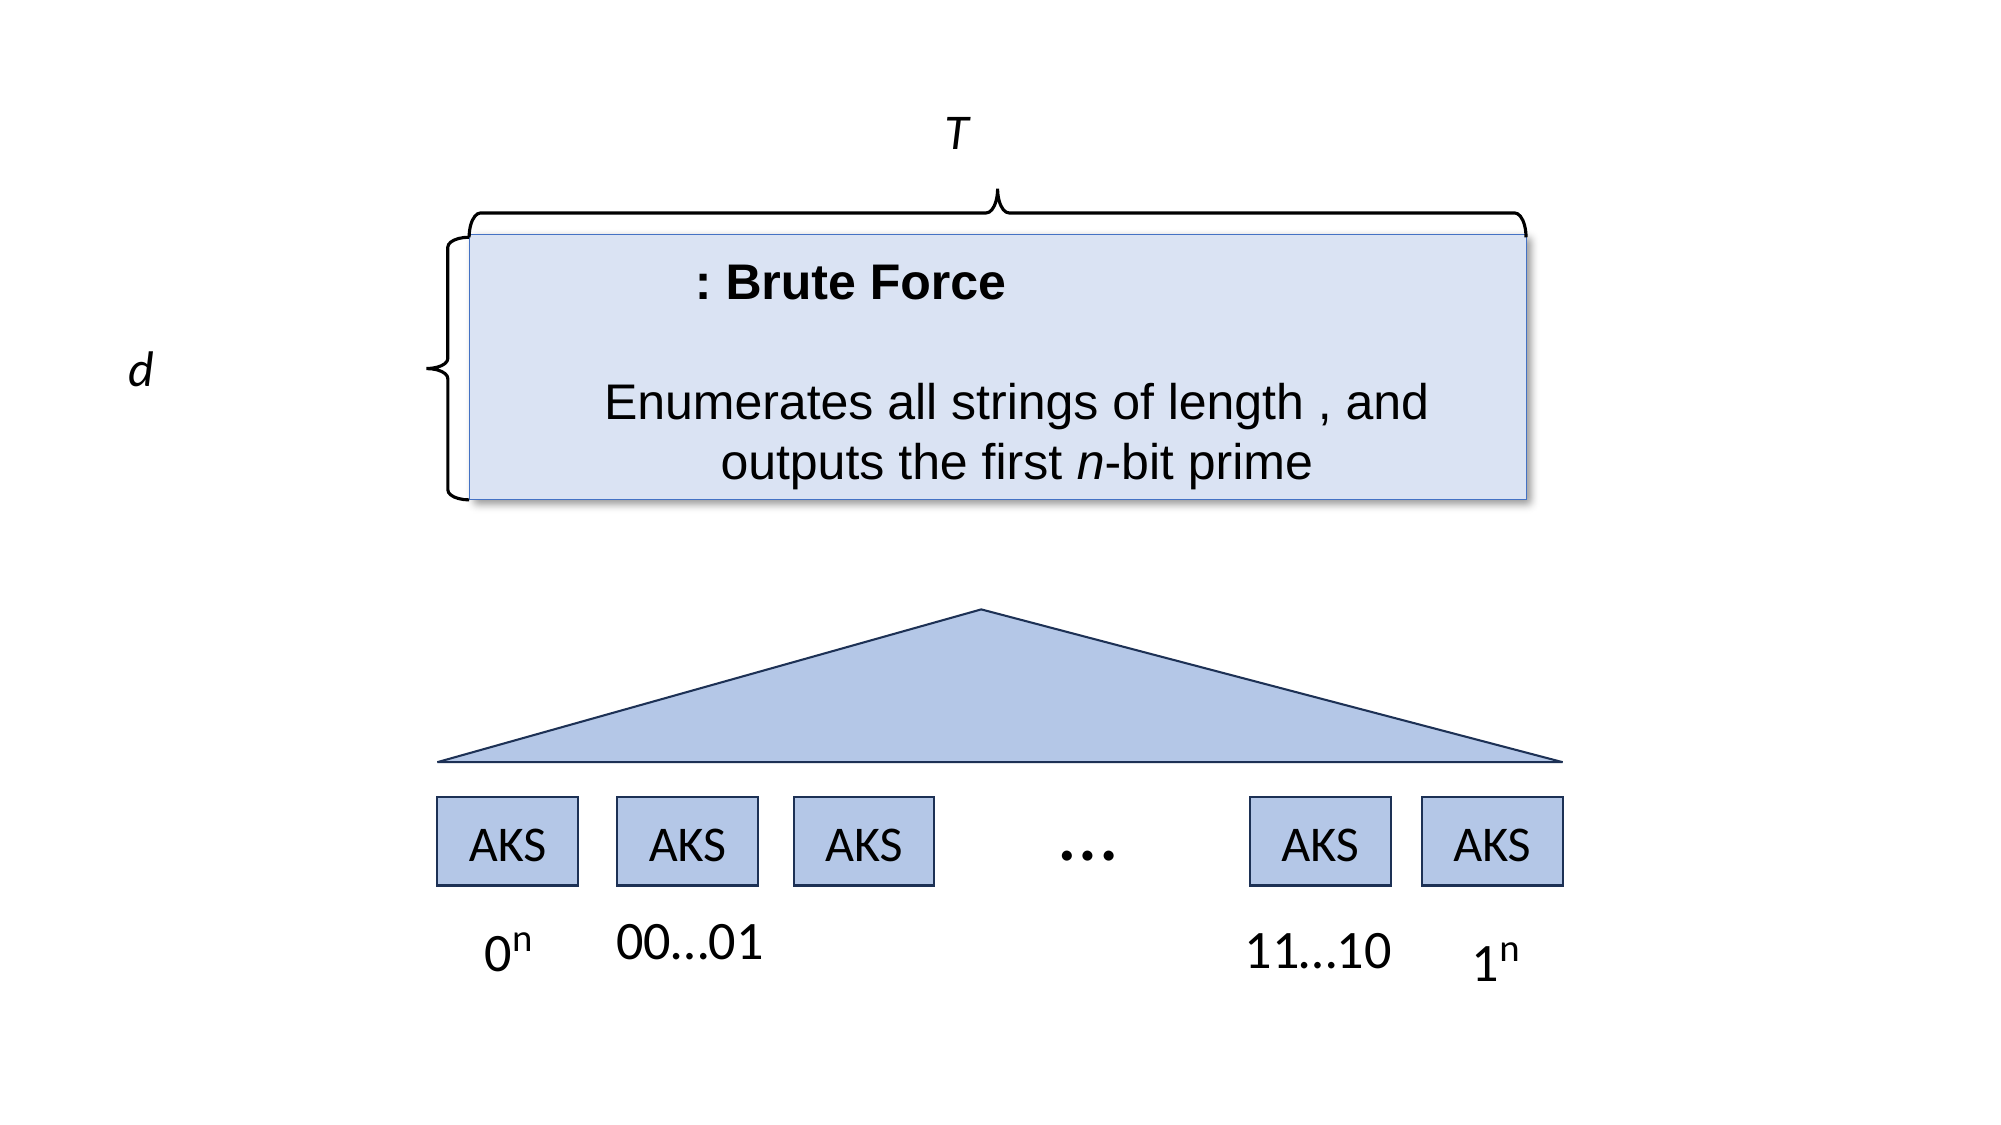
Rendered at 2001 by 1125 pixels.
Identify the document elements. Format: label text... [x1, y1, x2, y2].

text_box 0n [469, 897, 557, 993]
text_box AKS [1249, 796, 1392, 887]
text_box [113, 91, 1527, 500]
text_box AKS [616, 796, 759, 887]
text_box AKS [793, 796, 935, 887]
text_box AKS [1421, 796, 1564, 887]
text_box … [1044, 769, 1167, 885]
text_box 00…01 [601, 897, 783, 978]
text_box [437, 608, 1563, 764]
text_box 11…10 [1229, 907, 1411, 987]
text_box 1n [1457, 907, 1544, 1002]
text_box AKS [436, 796, 579, 887]
